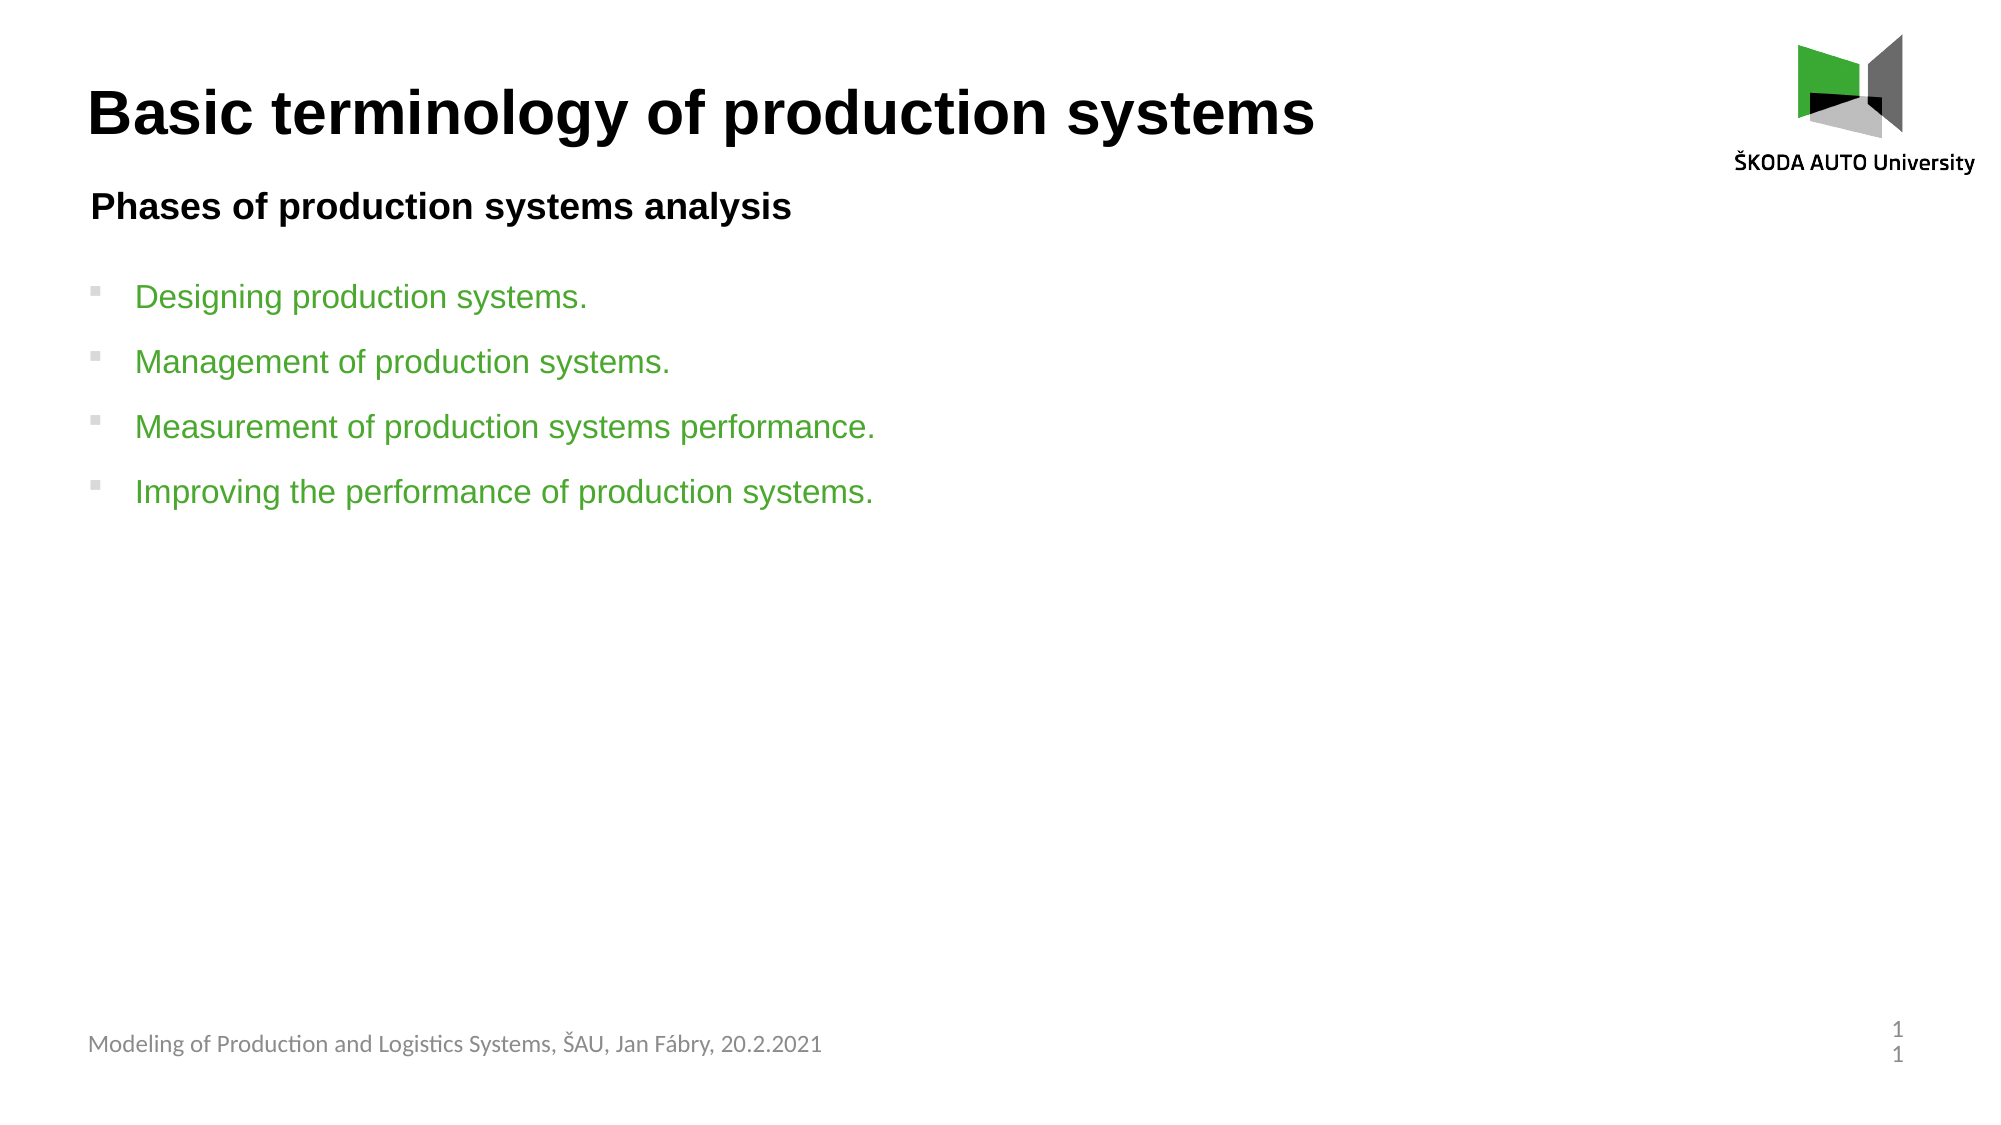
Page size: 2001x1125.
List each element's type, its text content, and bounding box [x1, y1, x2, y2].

list Designing production systems. Management of production systems. Measurement of production systems performance. Improving the performance of production systems. [72, 264, 1899, 980]
footer Modeling of Production and Logistics Systems, ŠAU, Jan Fábry, 20.2.2021 [72, 1012, 1148, 1073]
slide_number 11 [1876, 1003, 1929, 1053]
list Phases of production systems analysis [75, 174, 1592, 236]
list Basic terminology of production systems [72, 72, 1593, 158]
picture [1735, 34, 1975, 175]
